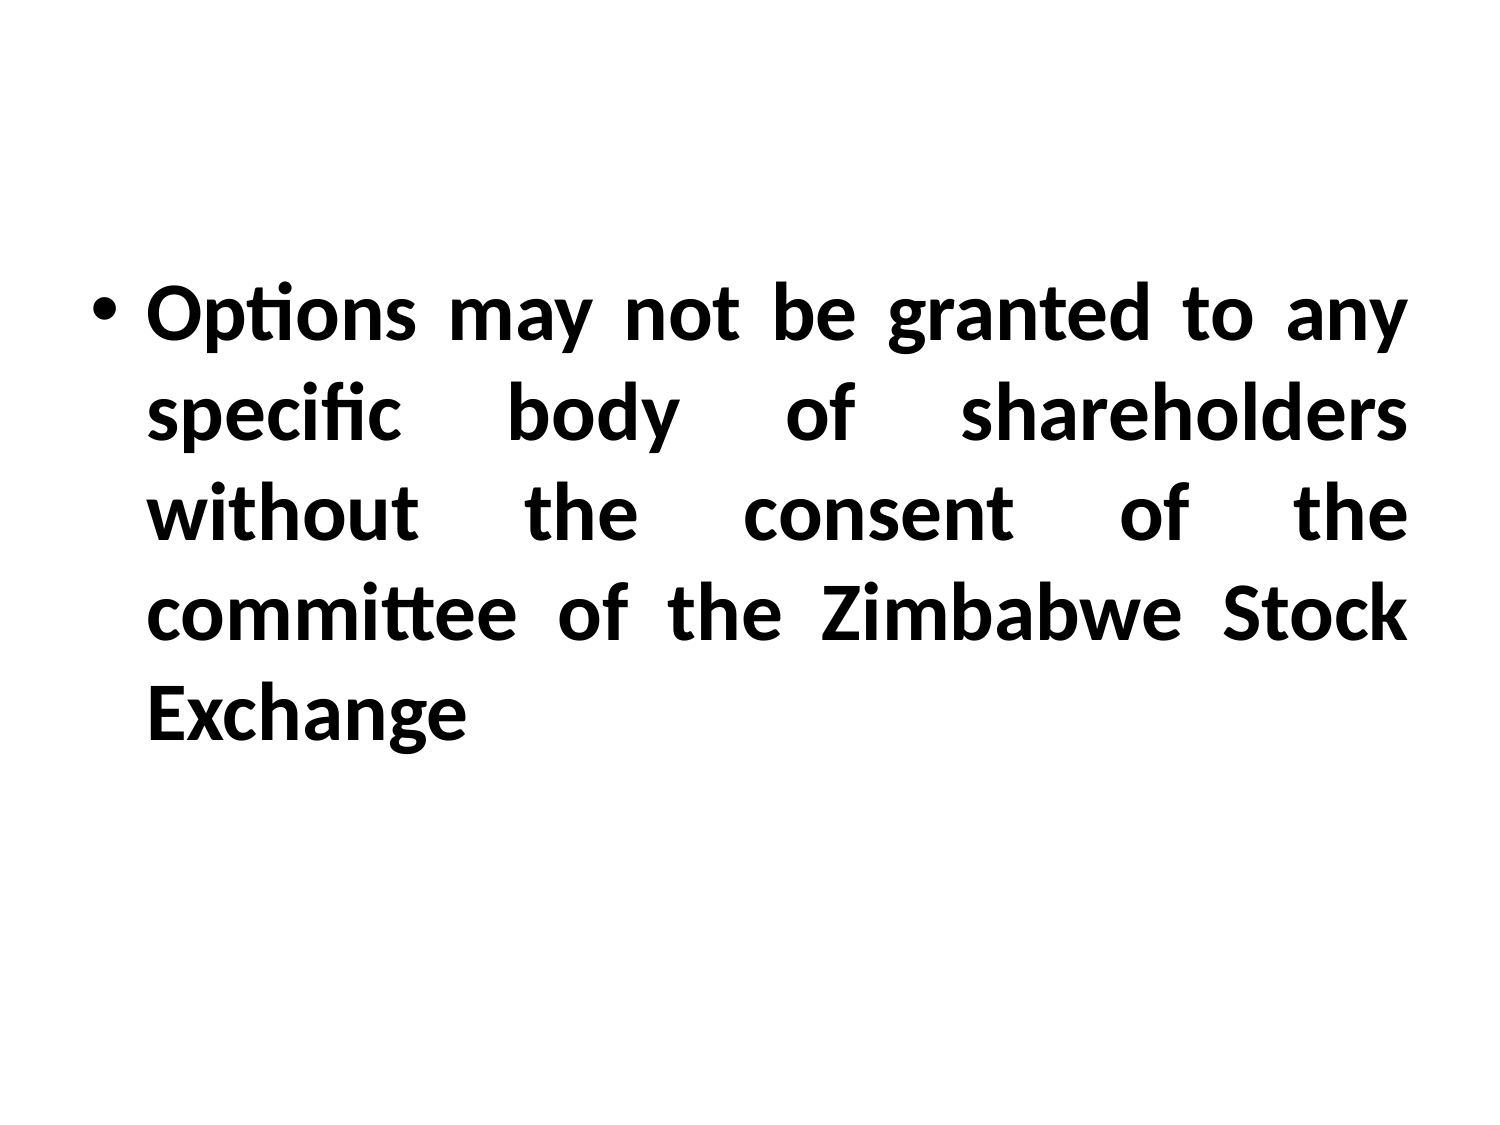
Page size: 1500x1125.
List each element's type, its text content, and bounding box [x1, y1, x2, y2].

list Options may not be granted to any specific body of shareholders without the consent of the committee of the Zimbabwe Stock Exchange [75, 249, 1425, 1038]
